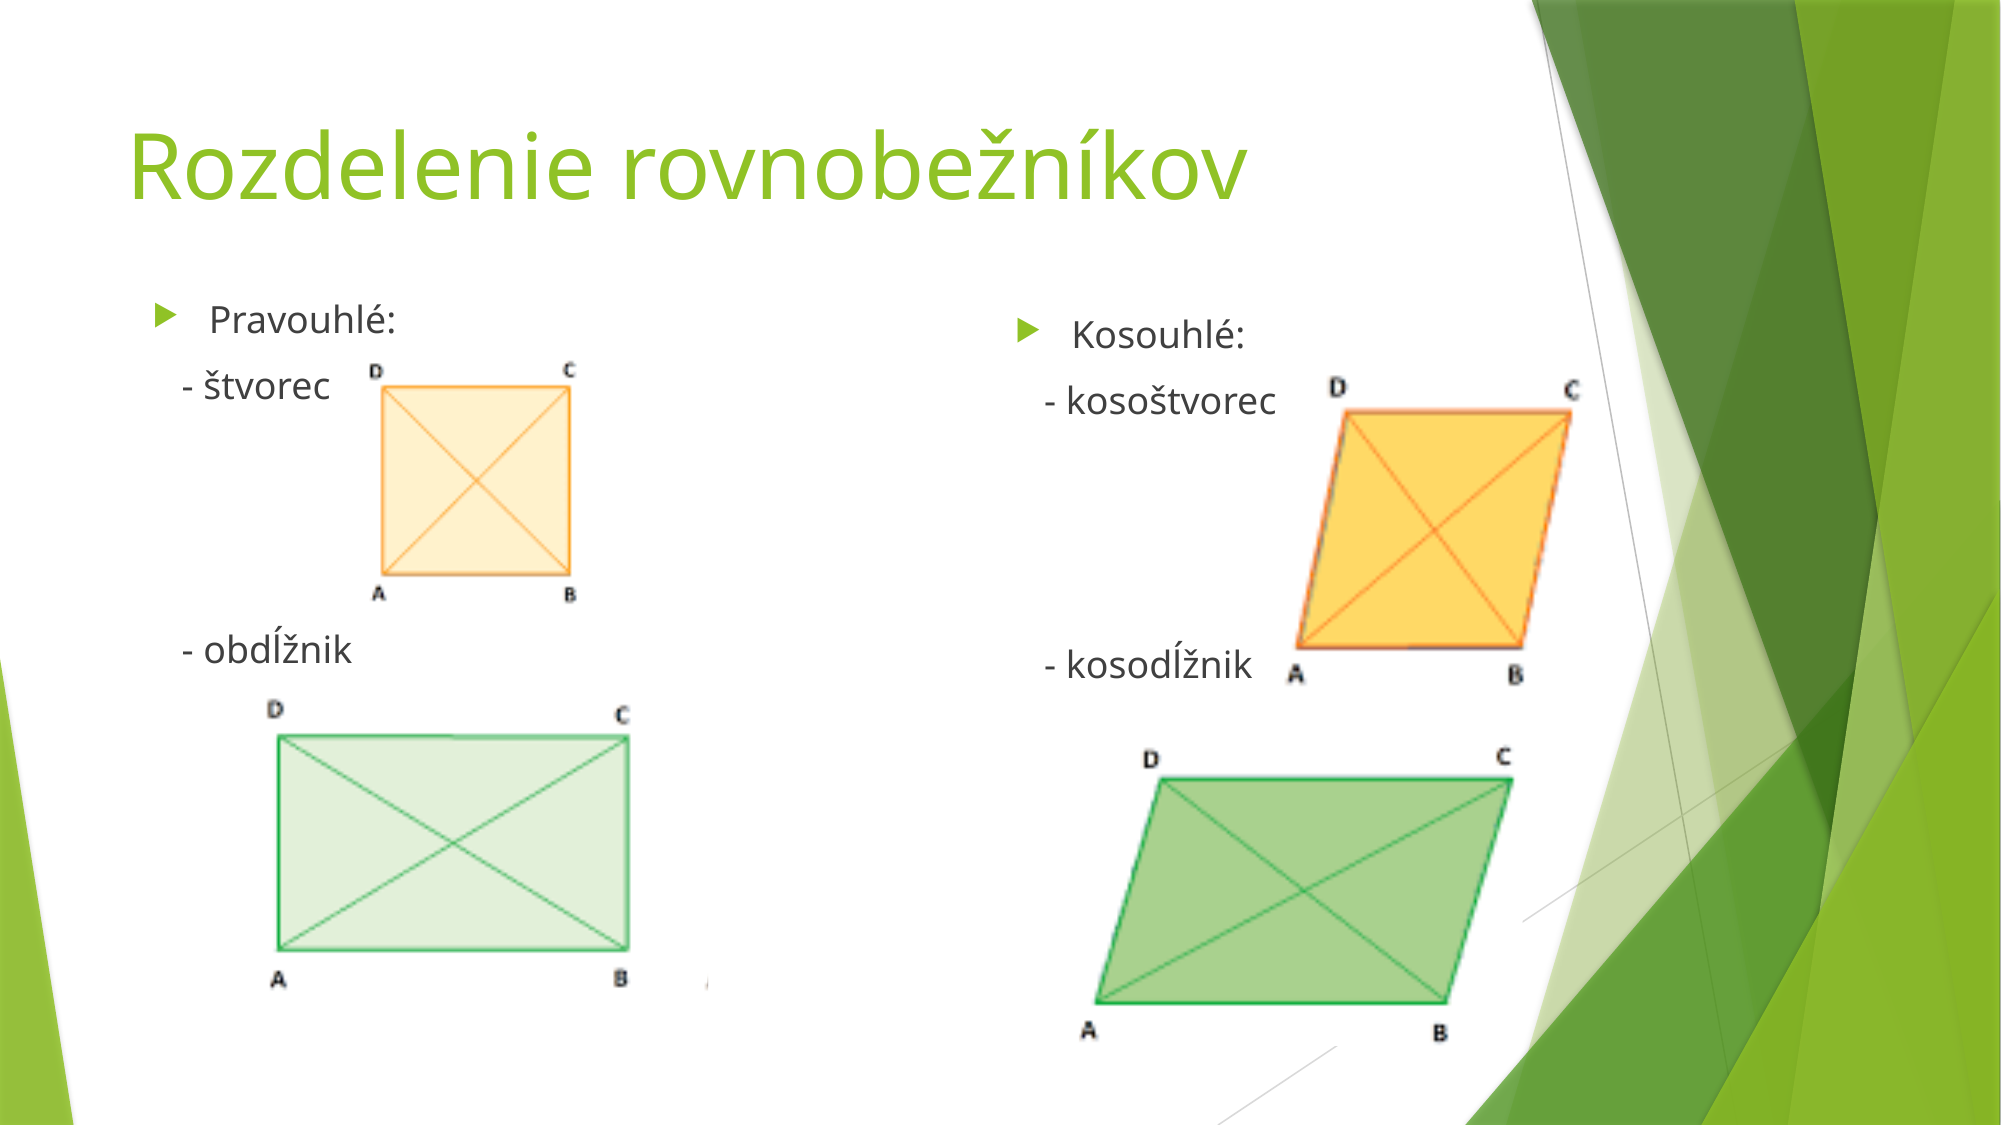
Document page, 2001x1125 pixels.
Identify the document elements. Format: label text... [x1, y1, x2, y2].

picture [182, 697, 709, 1009]
title Rozdelenie rovnobežníkov [111, 99, 1522, 317]
picture [362, 354, 626, 623]
list Kosouhlé: - kosoštvorec - kosodĺžnik [999, 304, 1850, 1018]
picture [1278, 351, 1592, 718]
picture [1078, 731, 1524, 1046]
list Pravouhlé: - štvorec - obdĺžnik [137, 288, 988, 1003]
